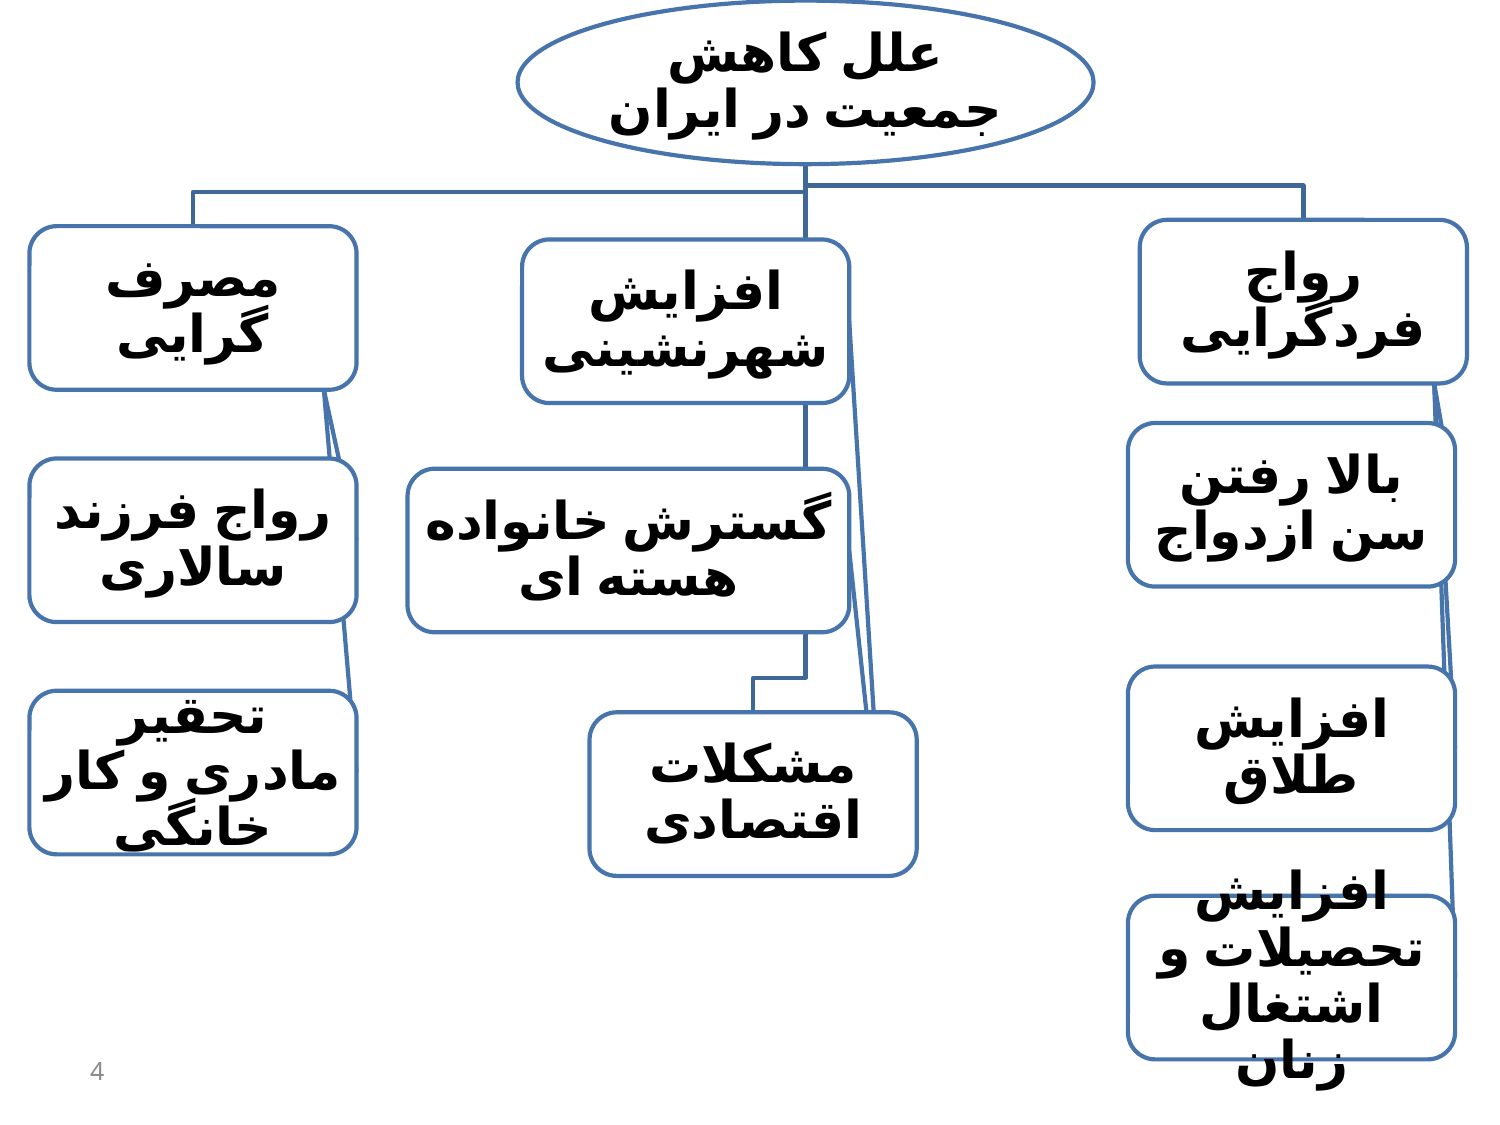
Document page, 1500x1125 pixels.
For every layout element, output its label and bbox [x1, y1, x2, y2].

text_box [29, 0, 1500, 1095]
